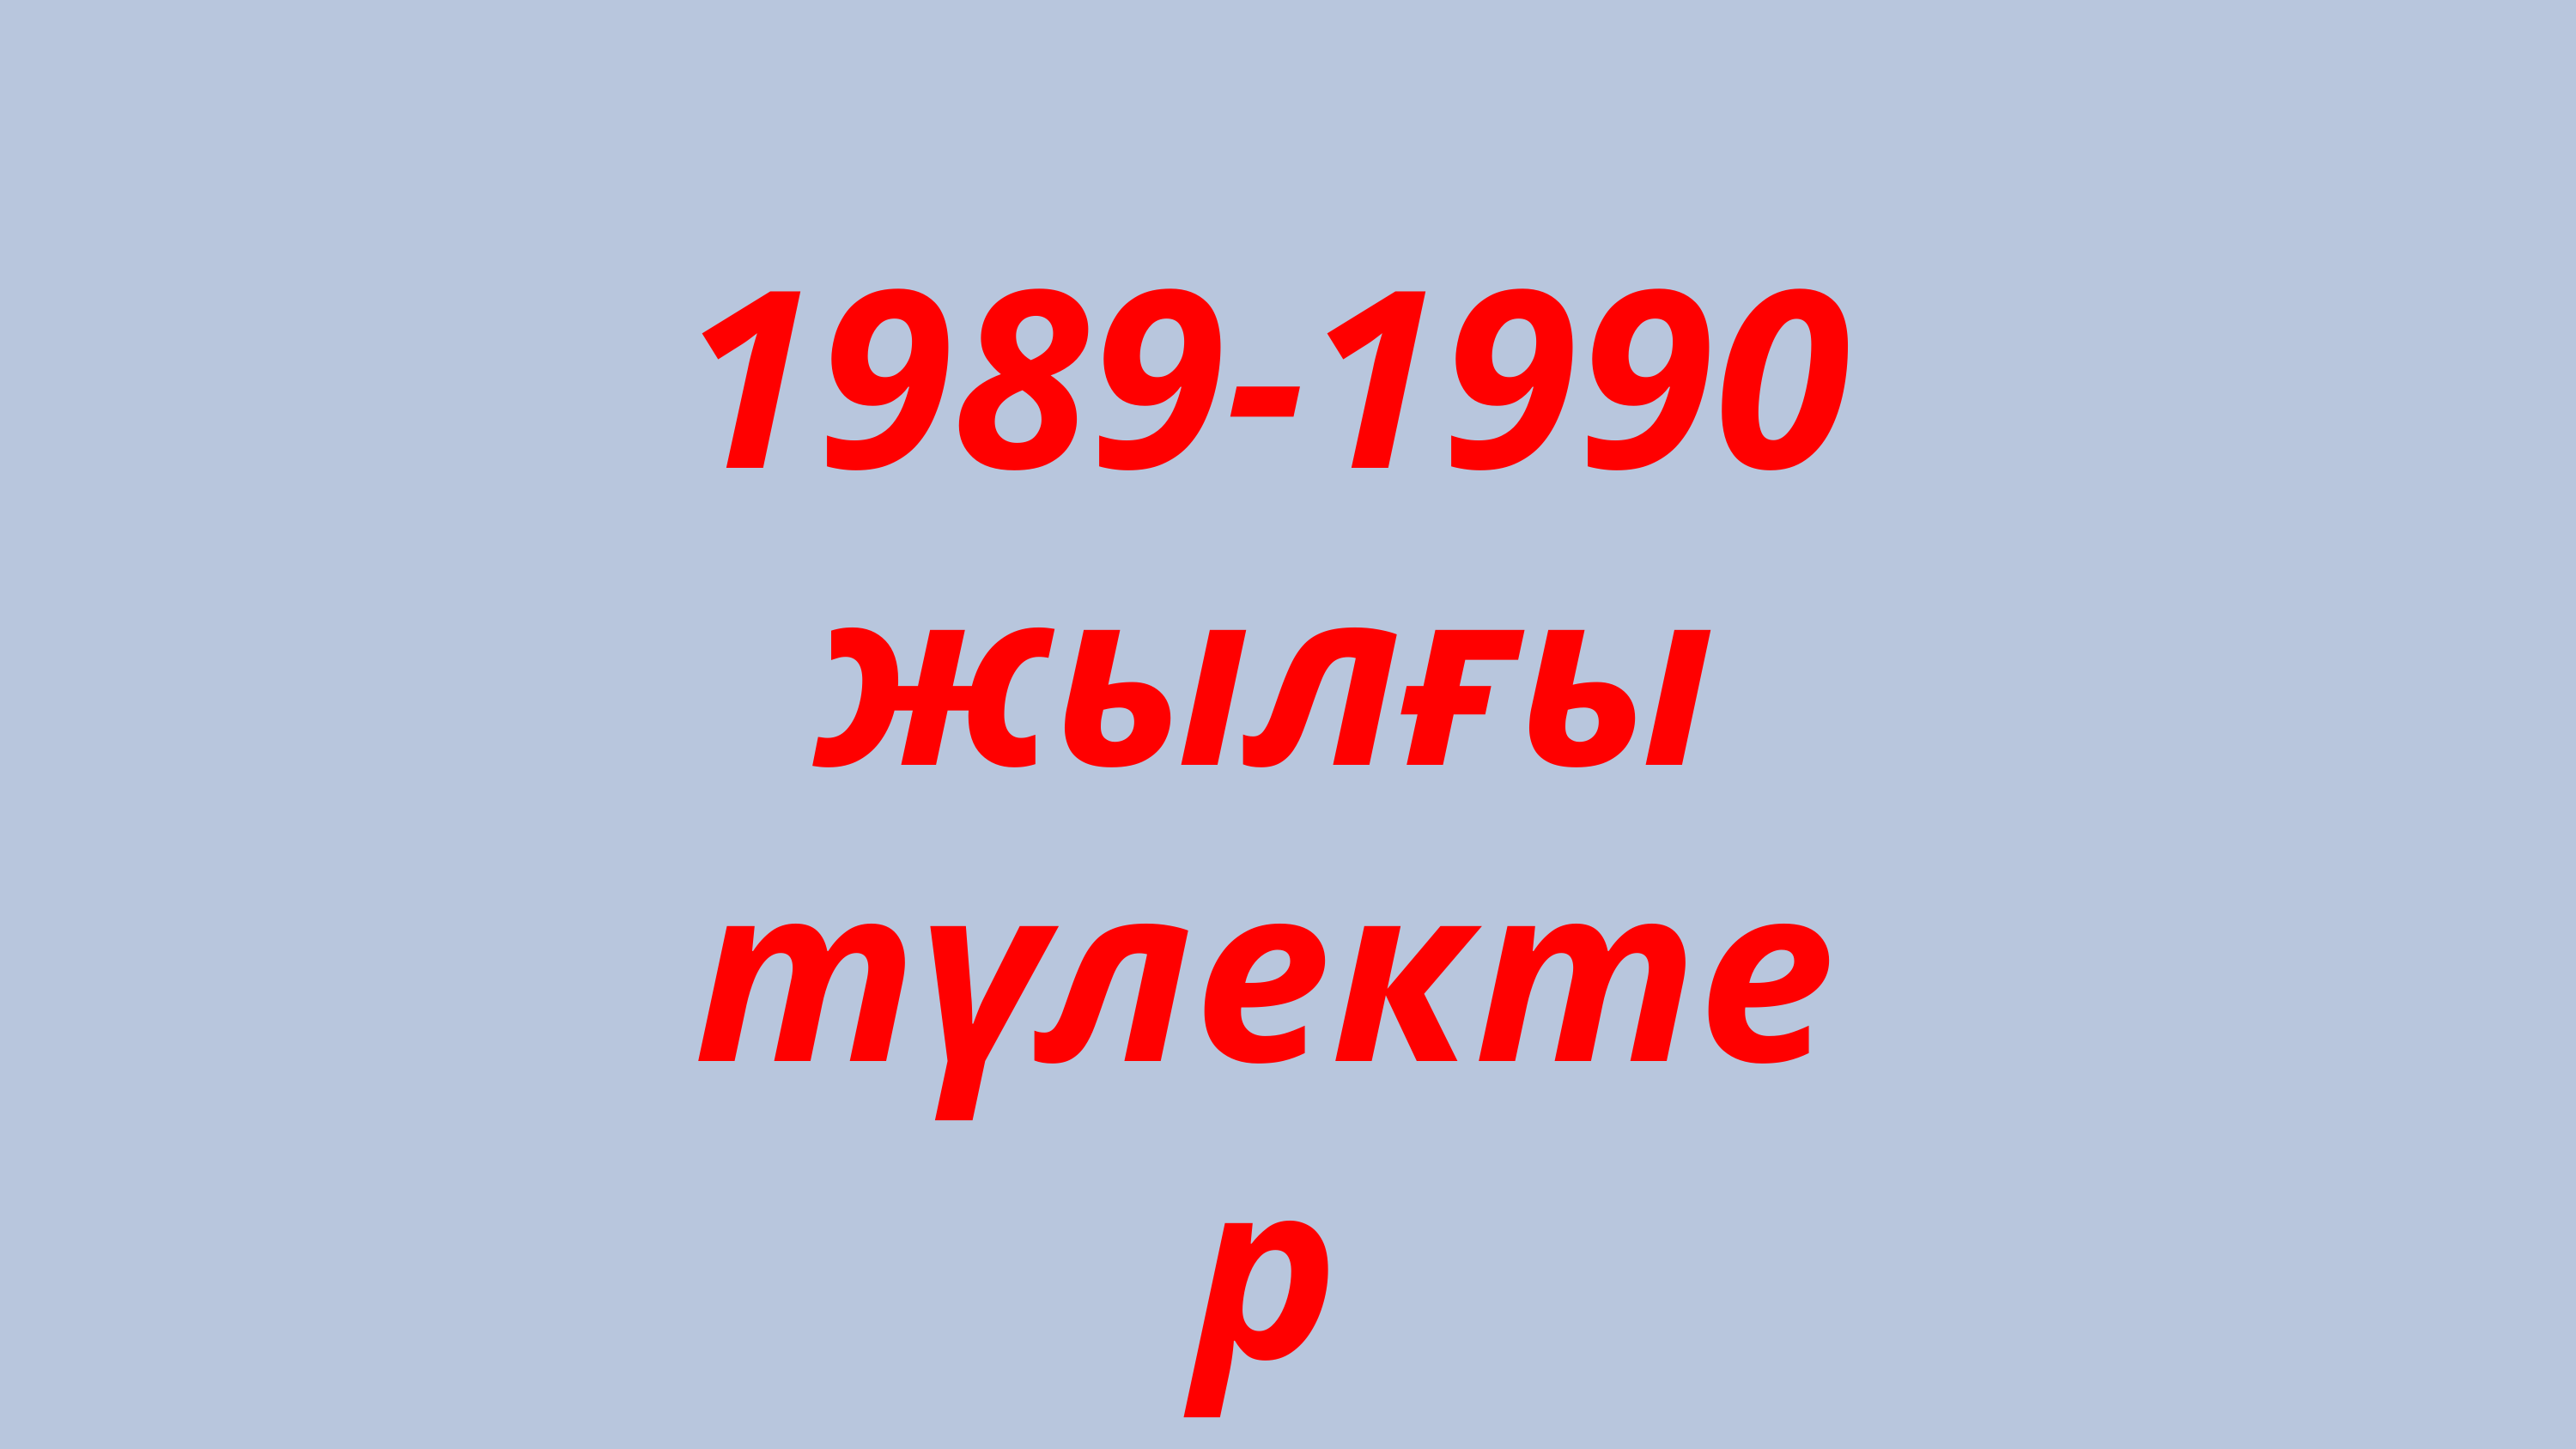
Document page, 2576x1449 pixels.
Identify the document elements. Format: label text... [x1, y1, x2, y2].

text_box 1989-1990 жылғы түлектер [634, 221, 1898, 1409]
